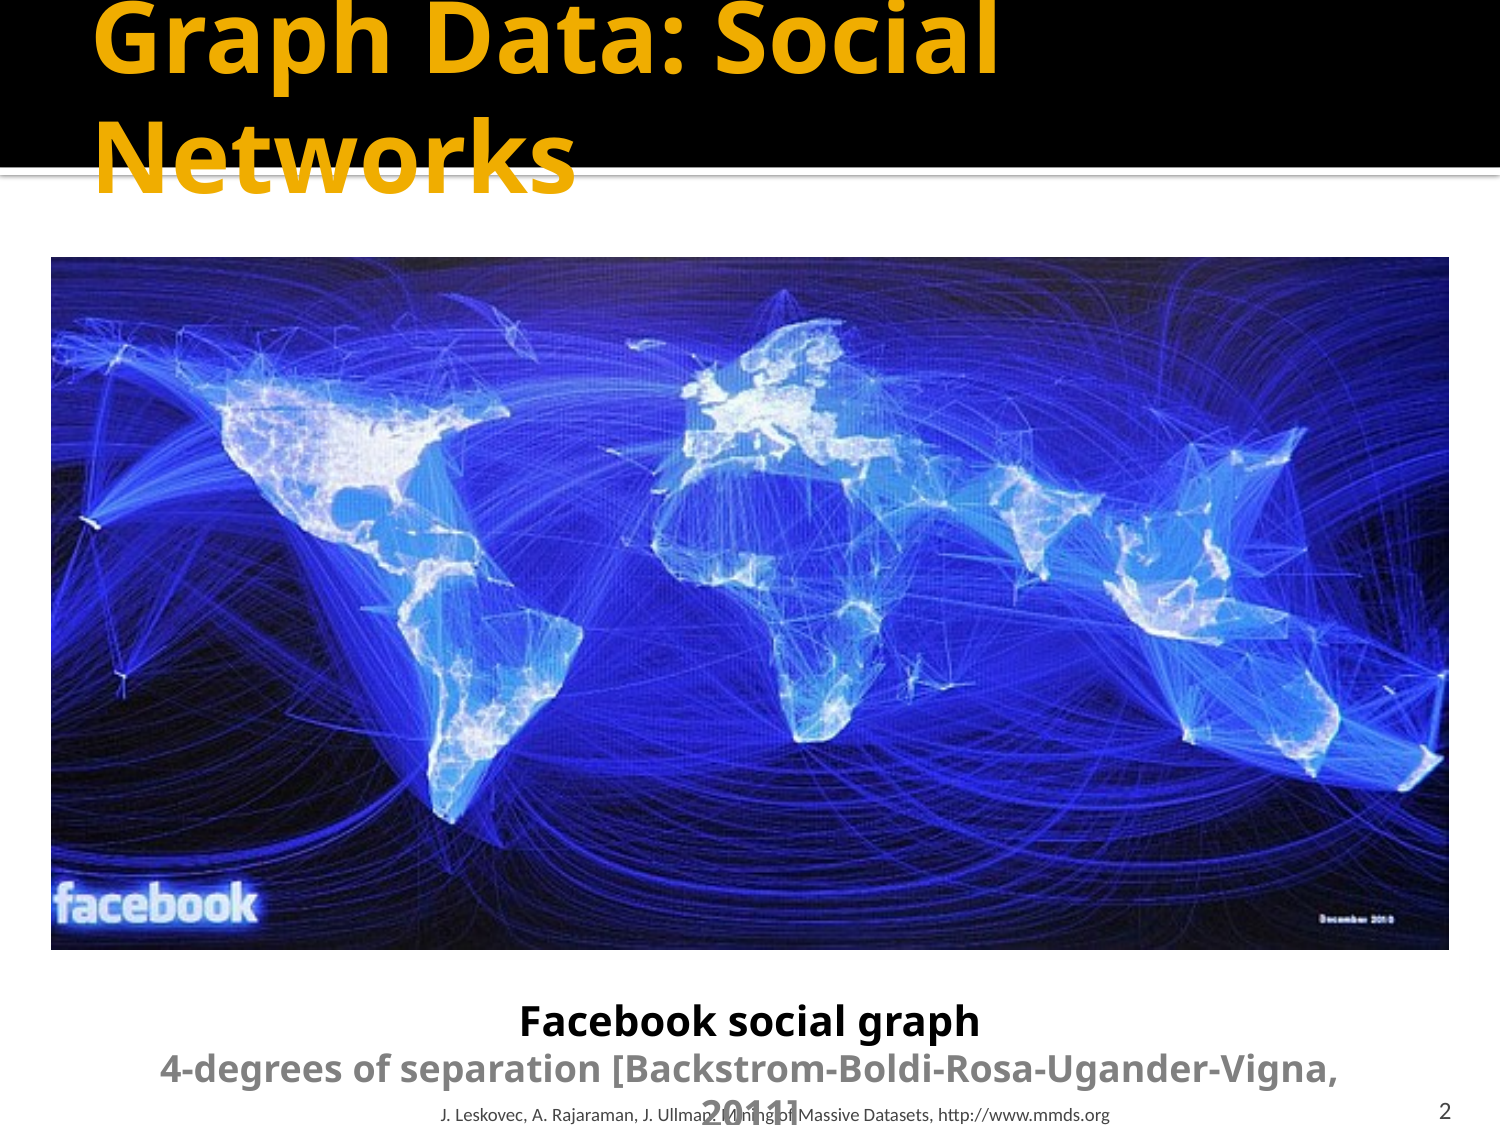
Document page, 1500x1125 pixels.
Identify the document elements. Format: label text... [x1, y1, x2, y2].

text_box Facebook social graph 4-degrees of separation [Backstrom-Boldi-Rosa-Ugander-Vigna, 2011] [137, 987, 1363, 1125]
slide_number 2 [1363, 1080, 1467, 1125]
title Graph Data: Social Networks [75, 12, 1500, 175]
picture [51, 257, 1449, 950]
